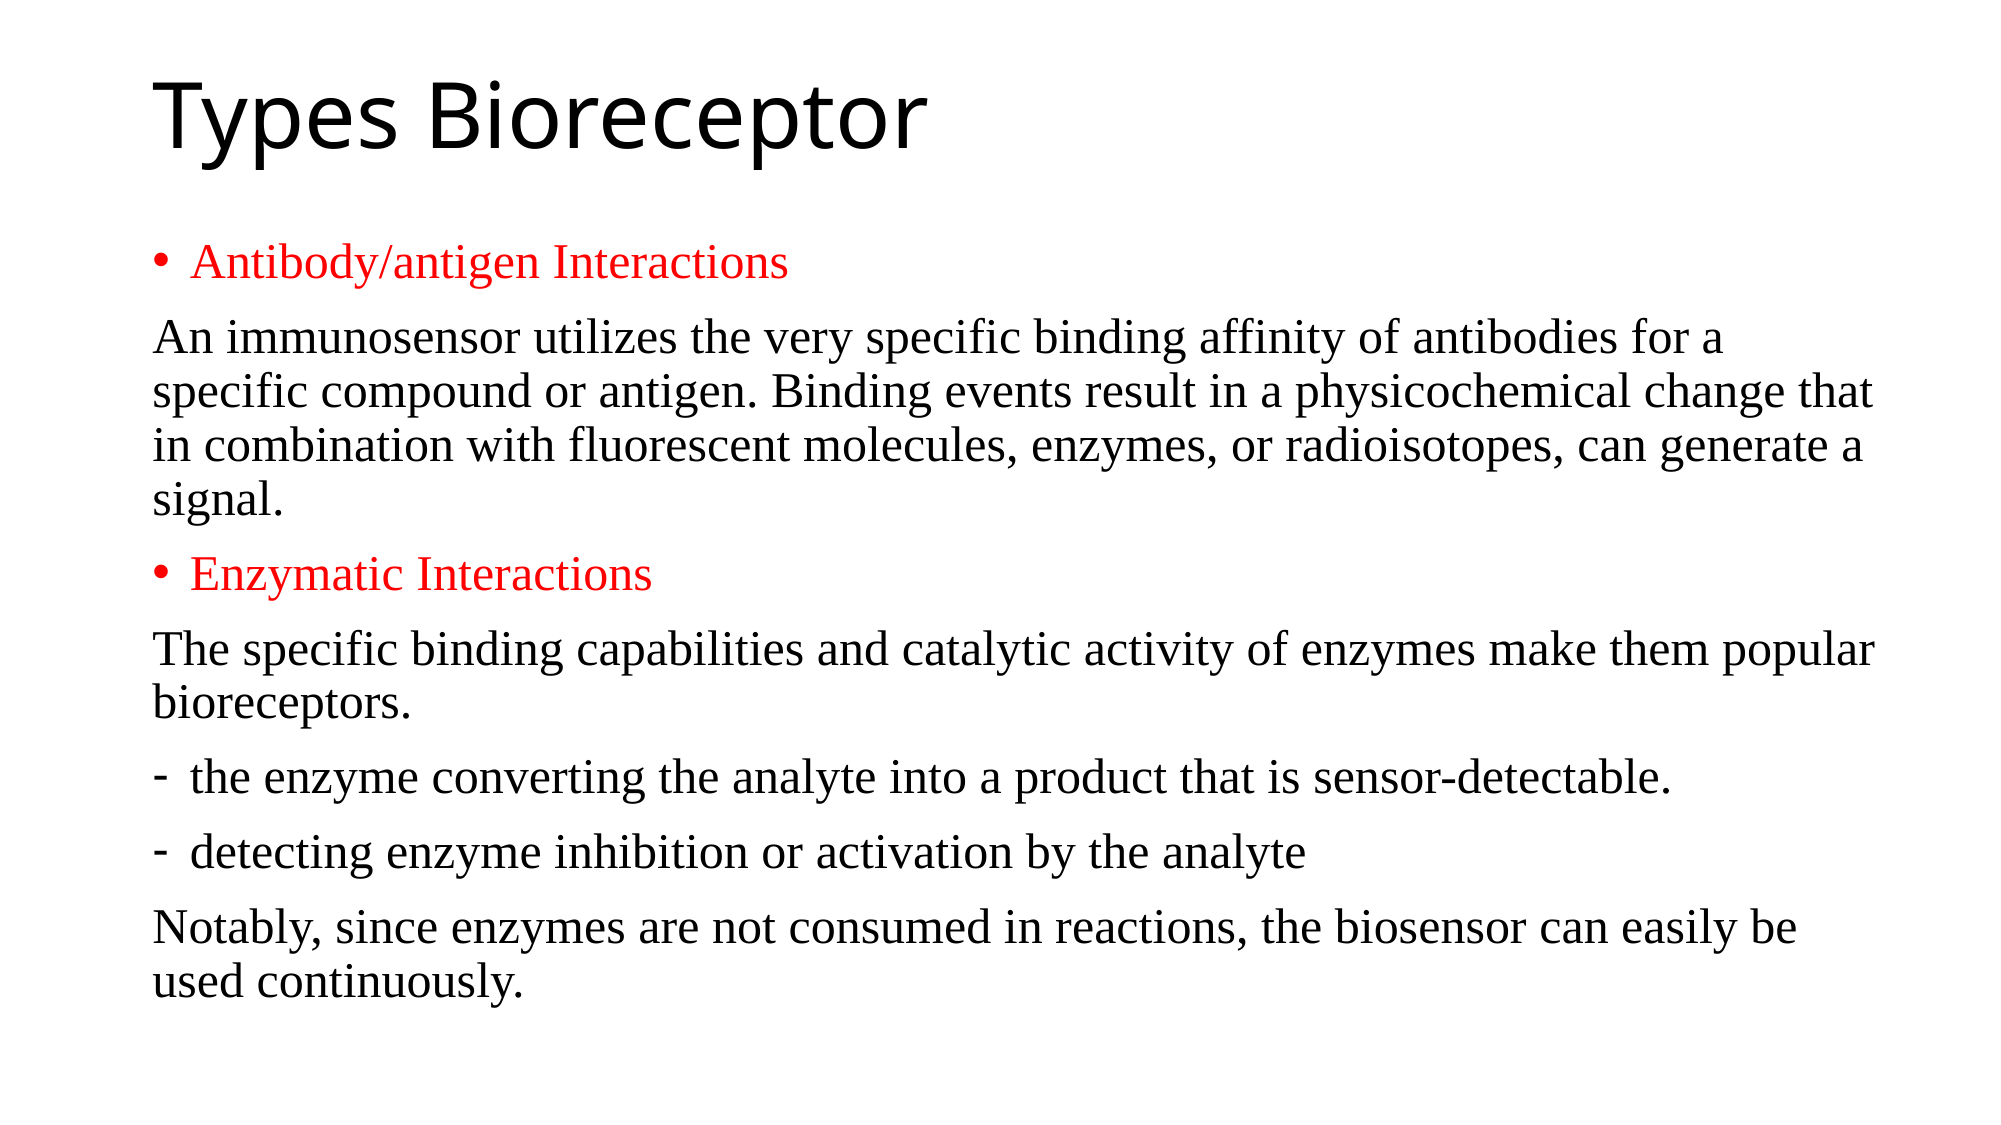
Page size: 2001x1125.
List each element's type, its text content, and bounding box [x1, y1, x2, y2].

title Types Bioreceptor [137, 10, 1863, 227]
list Antibody/antigen Interactions An immunosensor utilizes the very specific binding affinity of antibodies for a specific compound or antigen. Binding events result in a physicochemical change that in combination with fluorescent molecules, enzymes, or radioisotopes, can generate a signal. Enzymatic Interactions The specific binding capabilities and catalytic activity of enzymes make them popular bioreceptors. the enzyme converting the analyte into a product that is sensor-detectable. detecting enzyme inhibition or activation by the analyte Notably, since enzymes are not consumed in reactions, the biosensor can easily be used continuously. [137, 227, 1908, 942]
